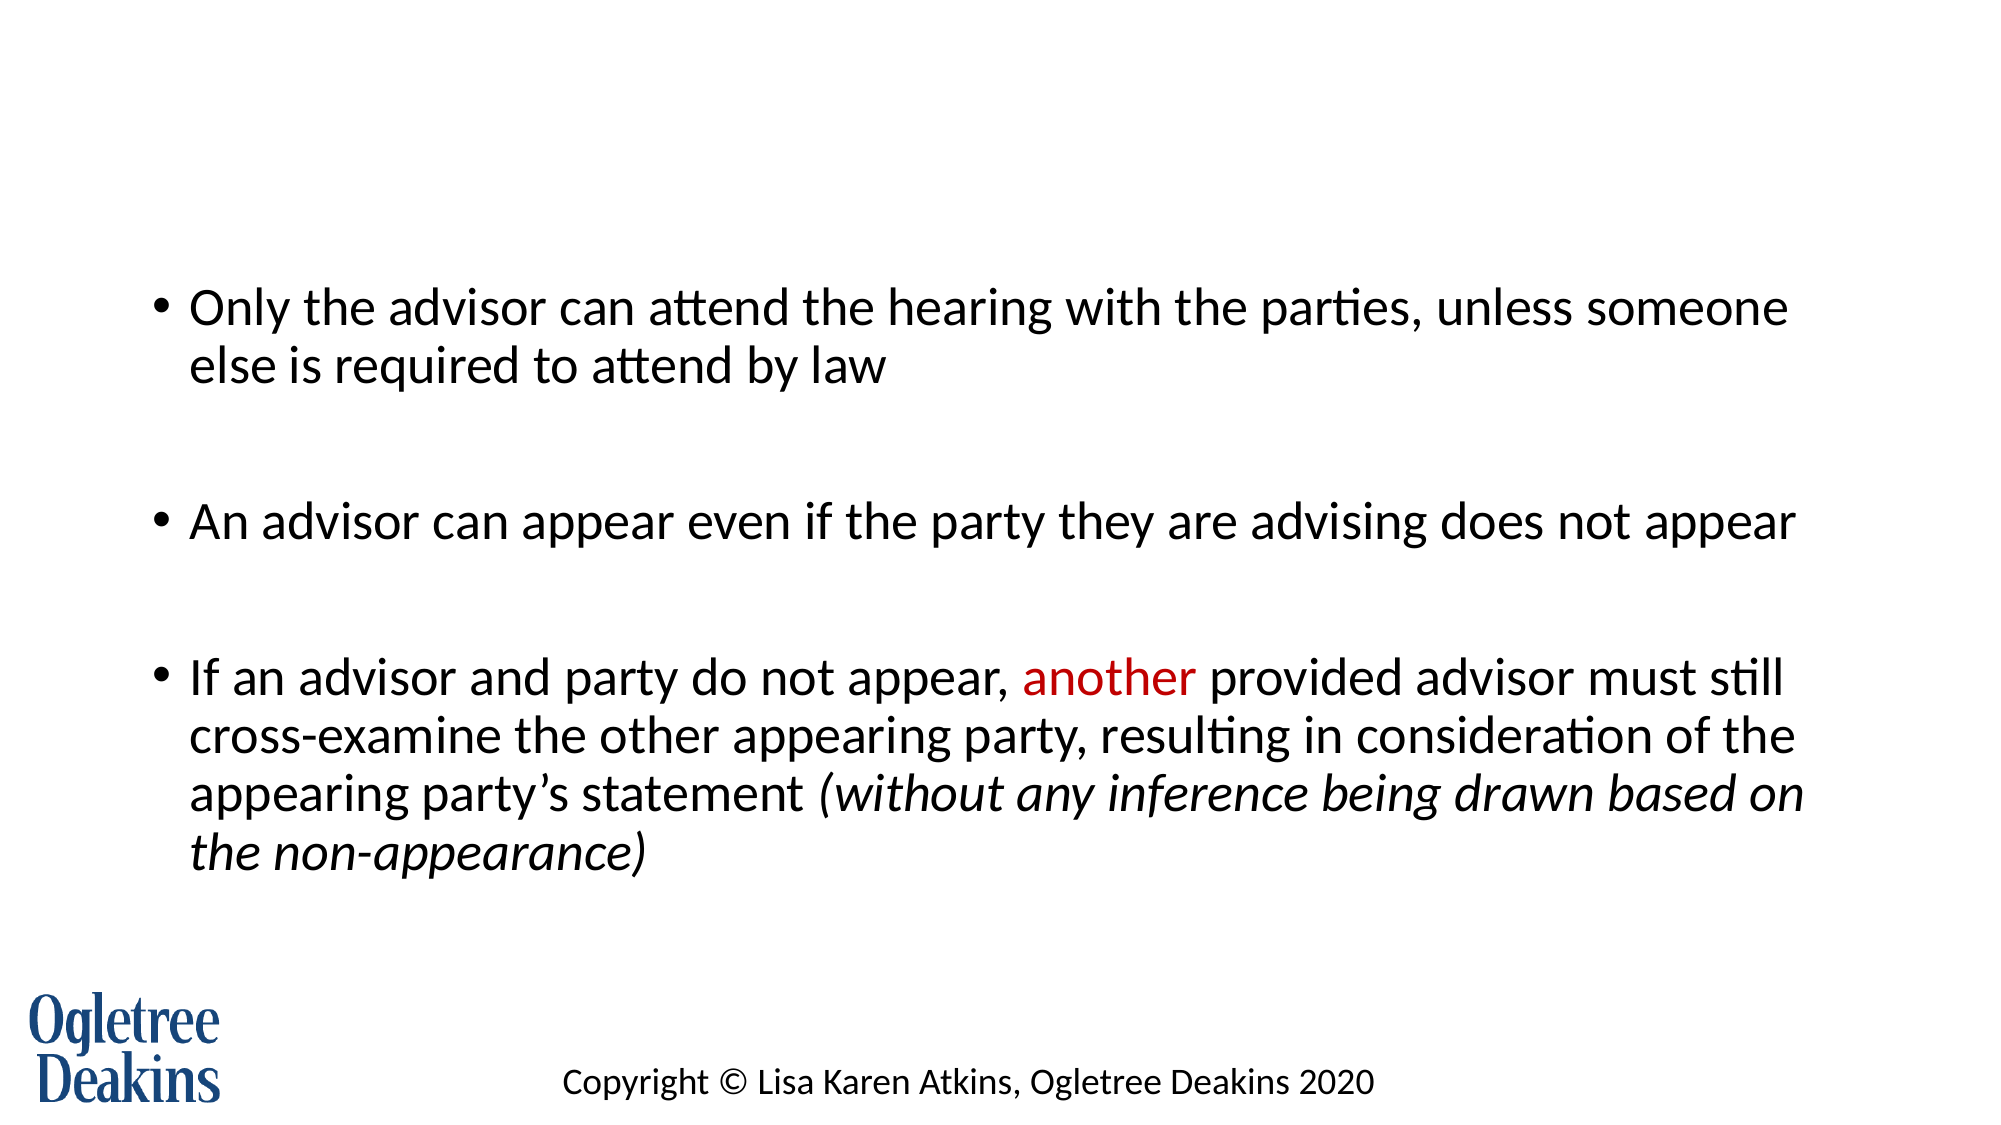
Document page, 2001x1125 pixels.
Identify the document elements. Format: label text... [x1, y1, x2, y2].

list Only the advisor can attend the hearing with the parties, unless someone else is required to attend by law An advisor can appear even if the party they are advising does not appear If an advisor and party do not appear, another provided advisor must still cross-examine the other appearing party, resulting in consideration of the appearing party’s statement (without any inference being drawn based on the non-appearance) [137, 186, 1863, 901]
picture [29, 992, 220, 1103]
